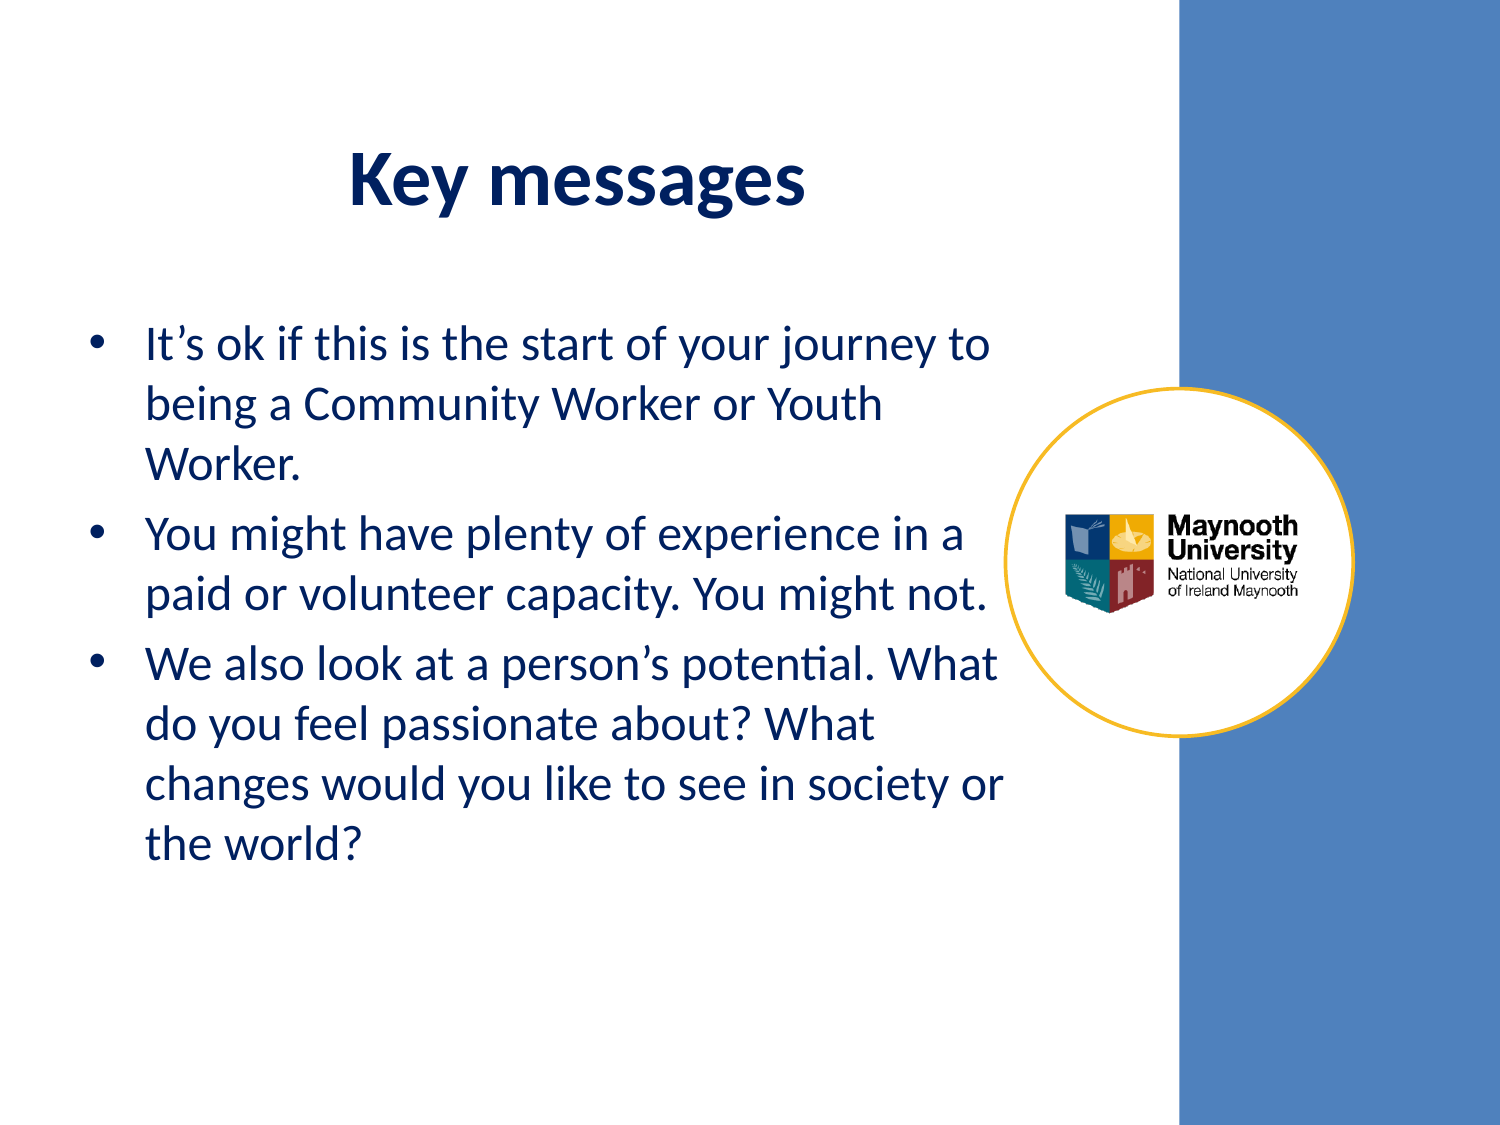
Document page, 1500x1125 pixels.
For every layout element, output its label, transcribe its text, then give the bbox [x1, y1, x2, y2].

picture [1060, 509, 1301, 618]
text_box [1003, 386, 1356, 739]
text_box [1177, 0, 1500, 1125]
list It’s ok if this is the start of your journey to being a Community Worker or Youth Worker. You might have plenty of experience in a paid or volunteer capacity. You might not. We also look at a person’s potential. What do you feel passionate about? What changes would you like to see in society or the world? [73, 56, 1038, 1125]
